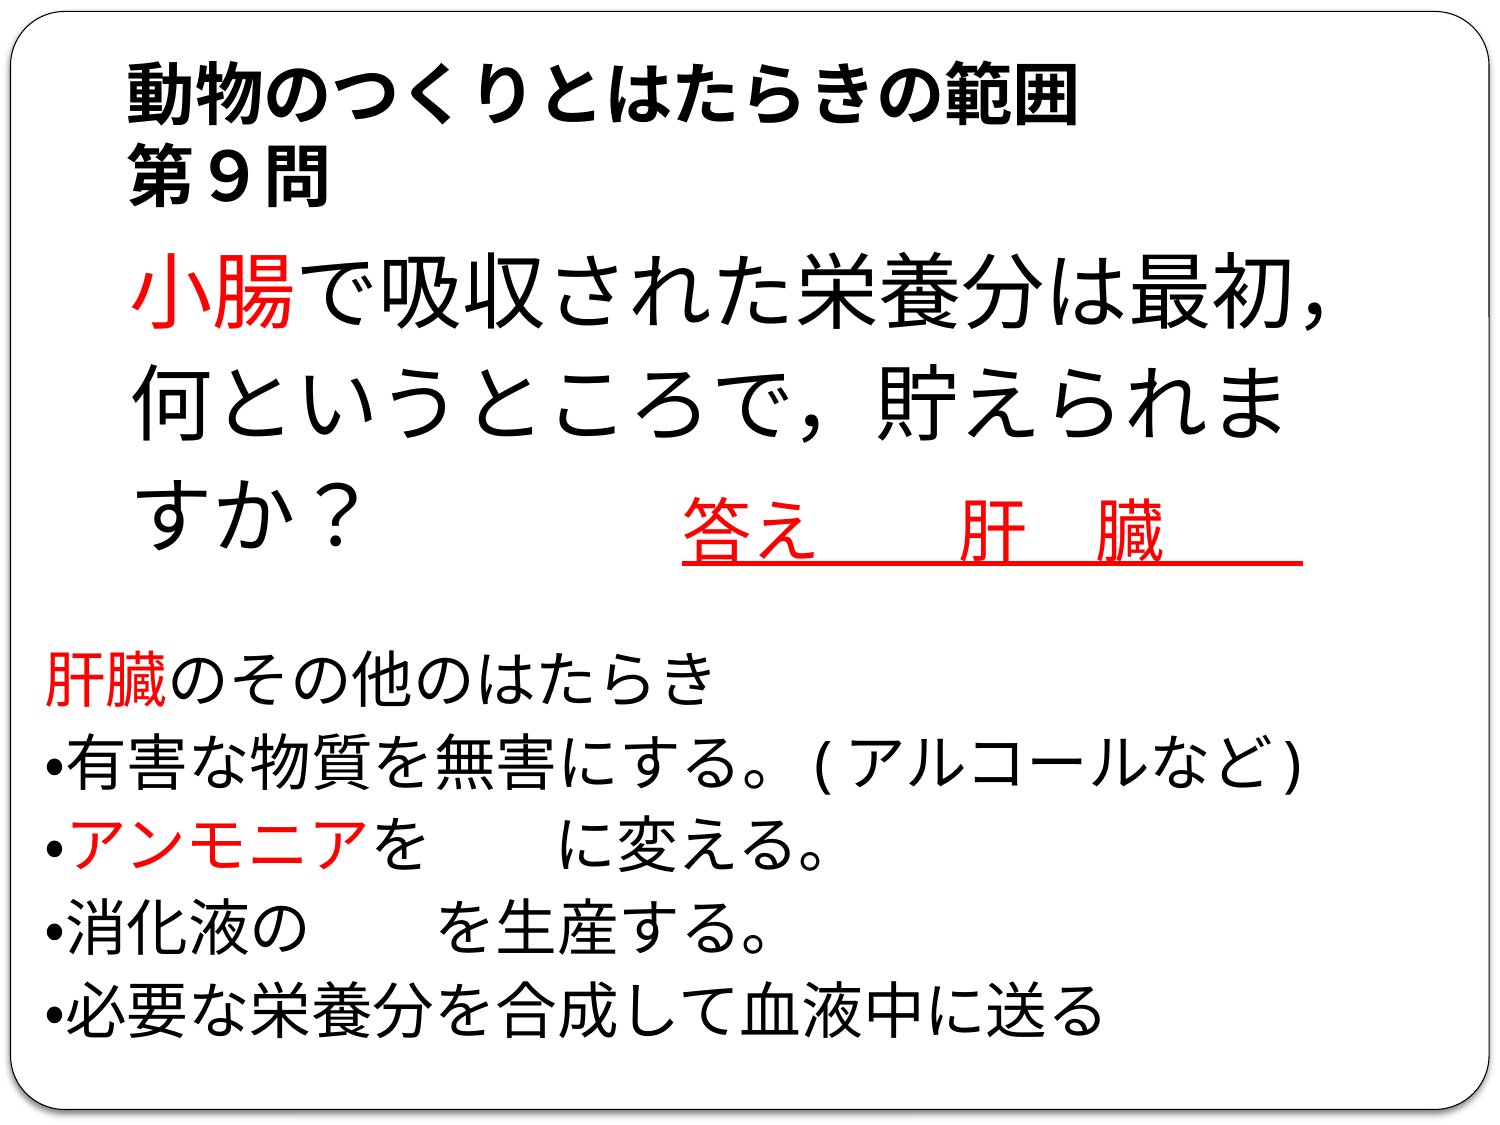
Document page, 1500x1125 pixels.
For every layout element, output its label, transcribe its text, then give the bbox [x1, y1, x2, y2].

text_box 答え 肝 臓 [667, 479, 1341, 633]
text_box 肝臓のその他のはたらき ・有害な物質を無害にする。(アルコールなど) ・アンモニアを に変える。 ・消化液の を生産する。 ・必要な栄養分を合成して血液中に送る [29, 633, 1471, 1059]
title 動物のつくりとはたらきの範囲 第９問 [112, 42, 1388, 231]
list 小腸で吸収された栄養分は最初， 何というところで，貯えられま すか？ [114, 231, 1424, 622]
